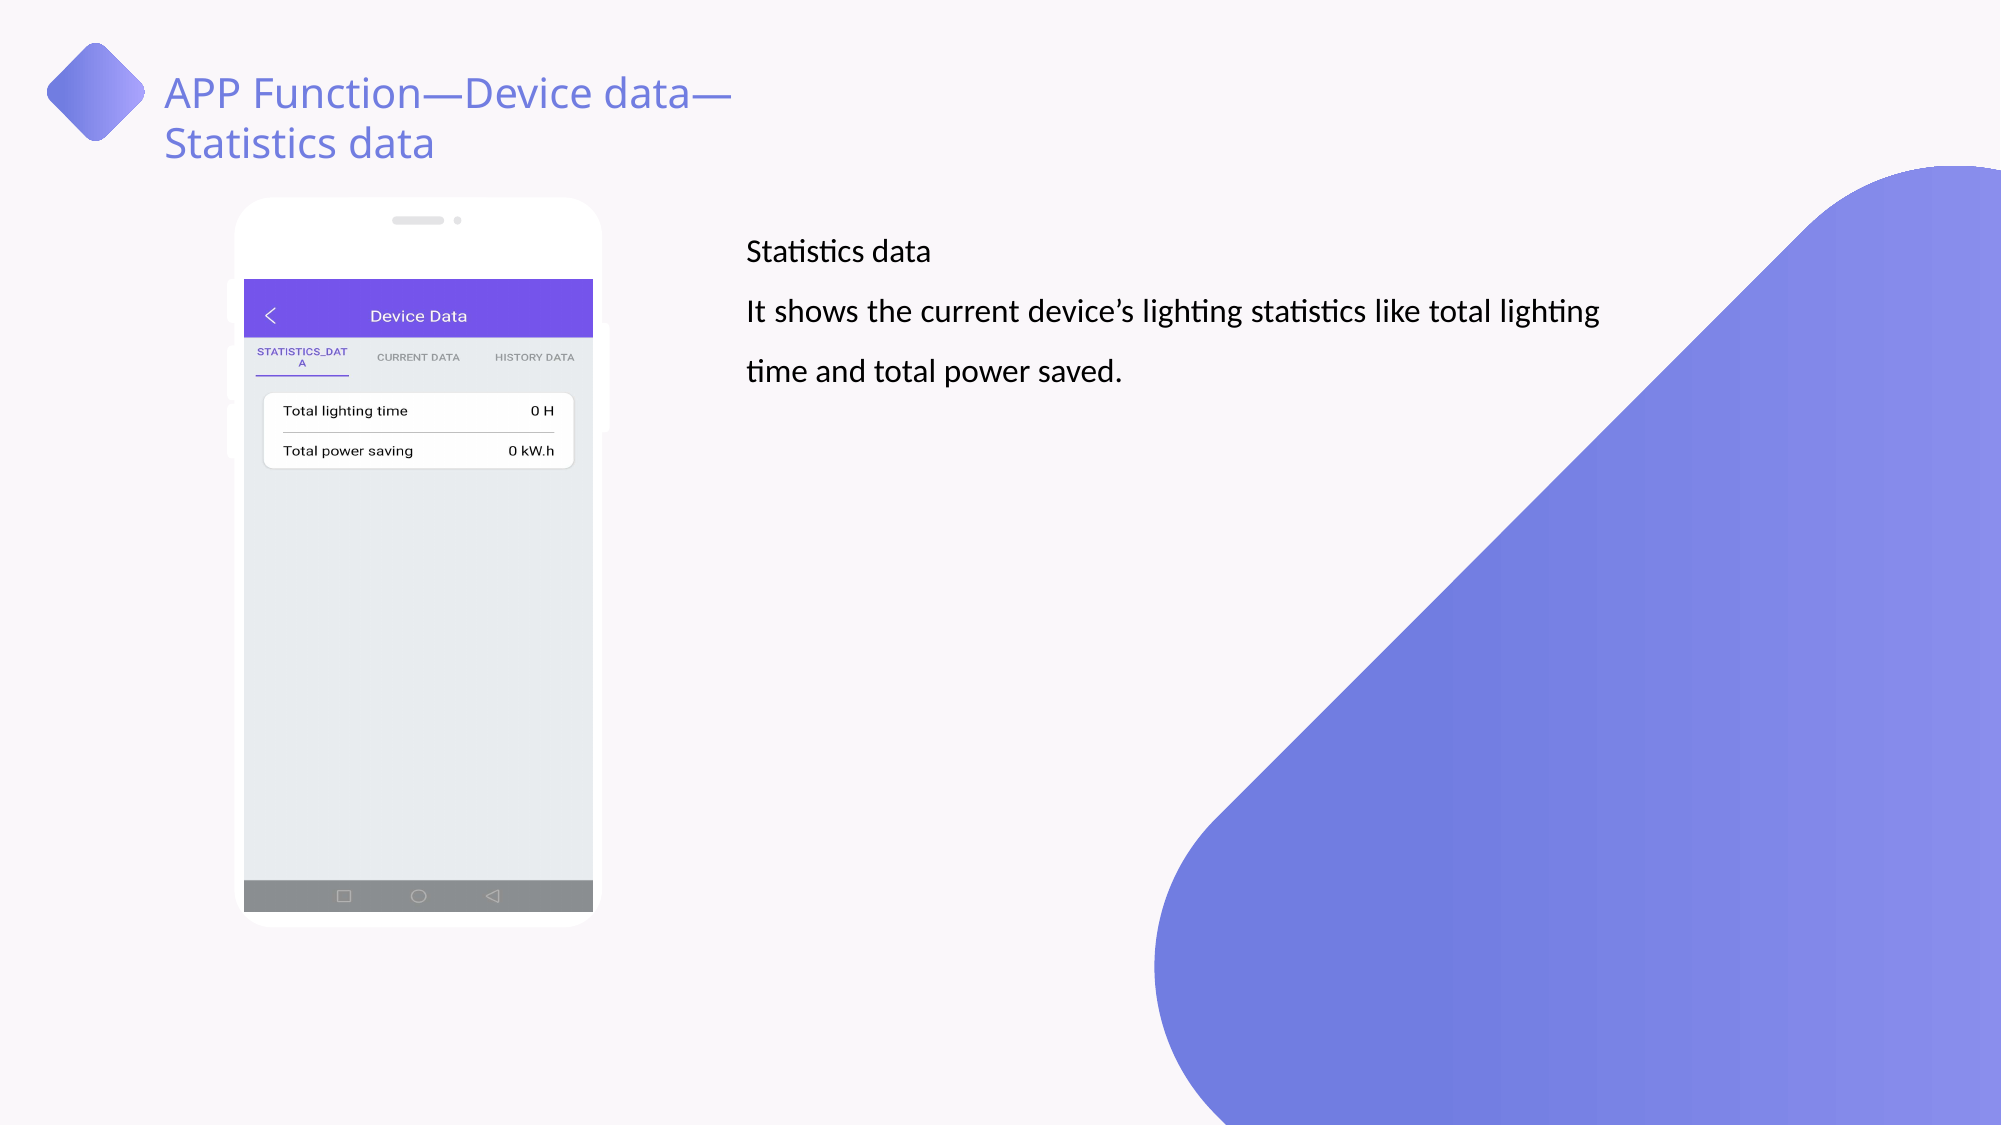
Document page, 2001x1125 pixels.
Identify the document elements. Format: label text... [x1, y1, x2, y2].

text_box [1153, 164, 2000, 1125]
picture [243, 279, 593, 912]
text_box APP Function—Device data—Statistics data [149, 59, 917, 175]
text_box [227, 197, 610, 928]
text_box Statistics data It shows the current device’s lighting statistics like total lighting time and total power saved. [731, 201, 1617, 397]
text_box [45, 42, 146, 142]
